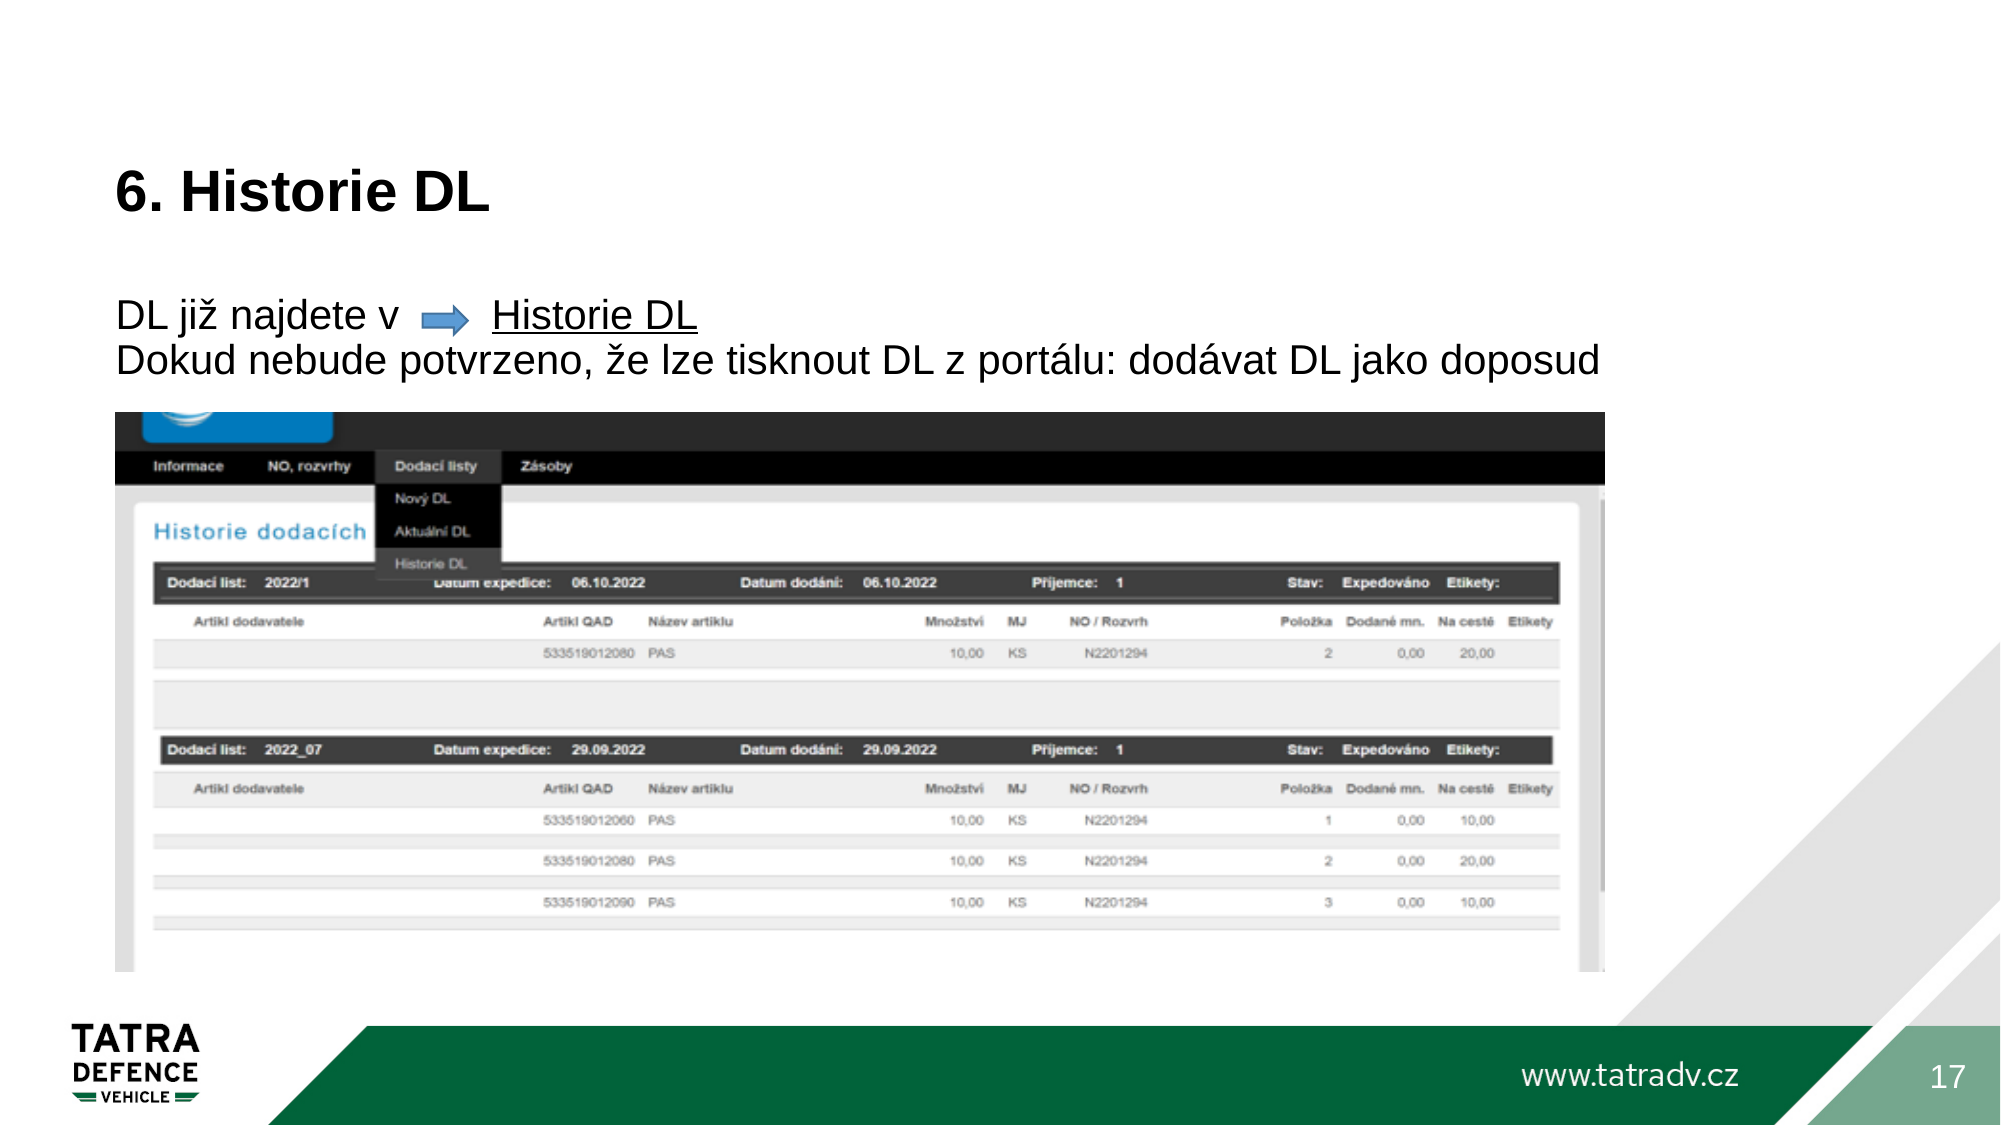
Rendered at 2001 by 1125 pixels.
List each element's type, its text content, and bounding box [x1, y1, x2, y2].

picture [0, 0, 2001, 1125]
text_box [421, 304, 470, 337]
title 6. Historie DL [115, 153, 1923, 229]
list DL již najdete v Historie DL Dokud nebude potvrzeno, že lze tisknout DL z portálu: dodávat DL jako doposud [115, 286, 1739, 972]
